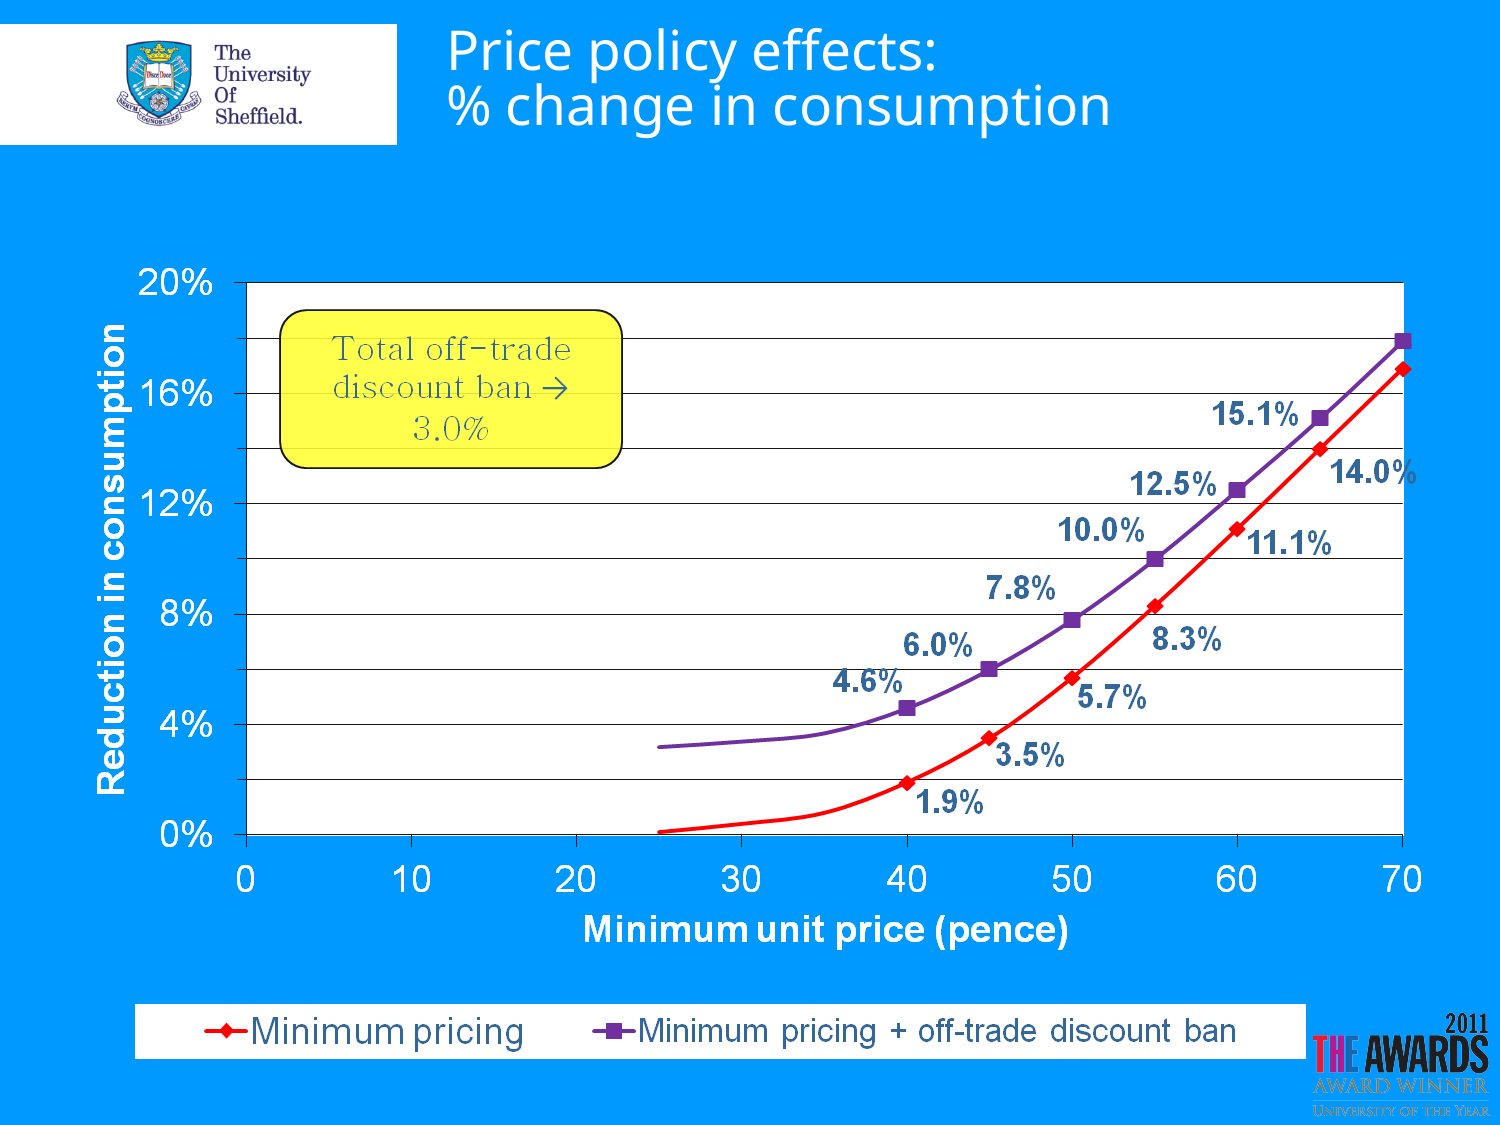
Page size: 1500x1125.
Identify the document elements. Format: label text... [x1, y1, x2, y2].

title Price policy effects: % change in consumption [430, 18, 1460, 145]
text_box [0, 223, 1446, 1079]
picture [0, 24, 397, 145]
picture [1308, 1011, 1495, 1118]
